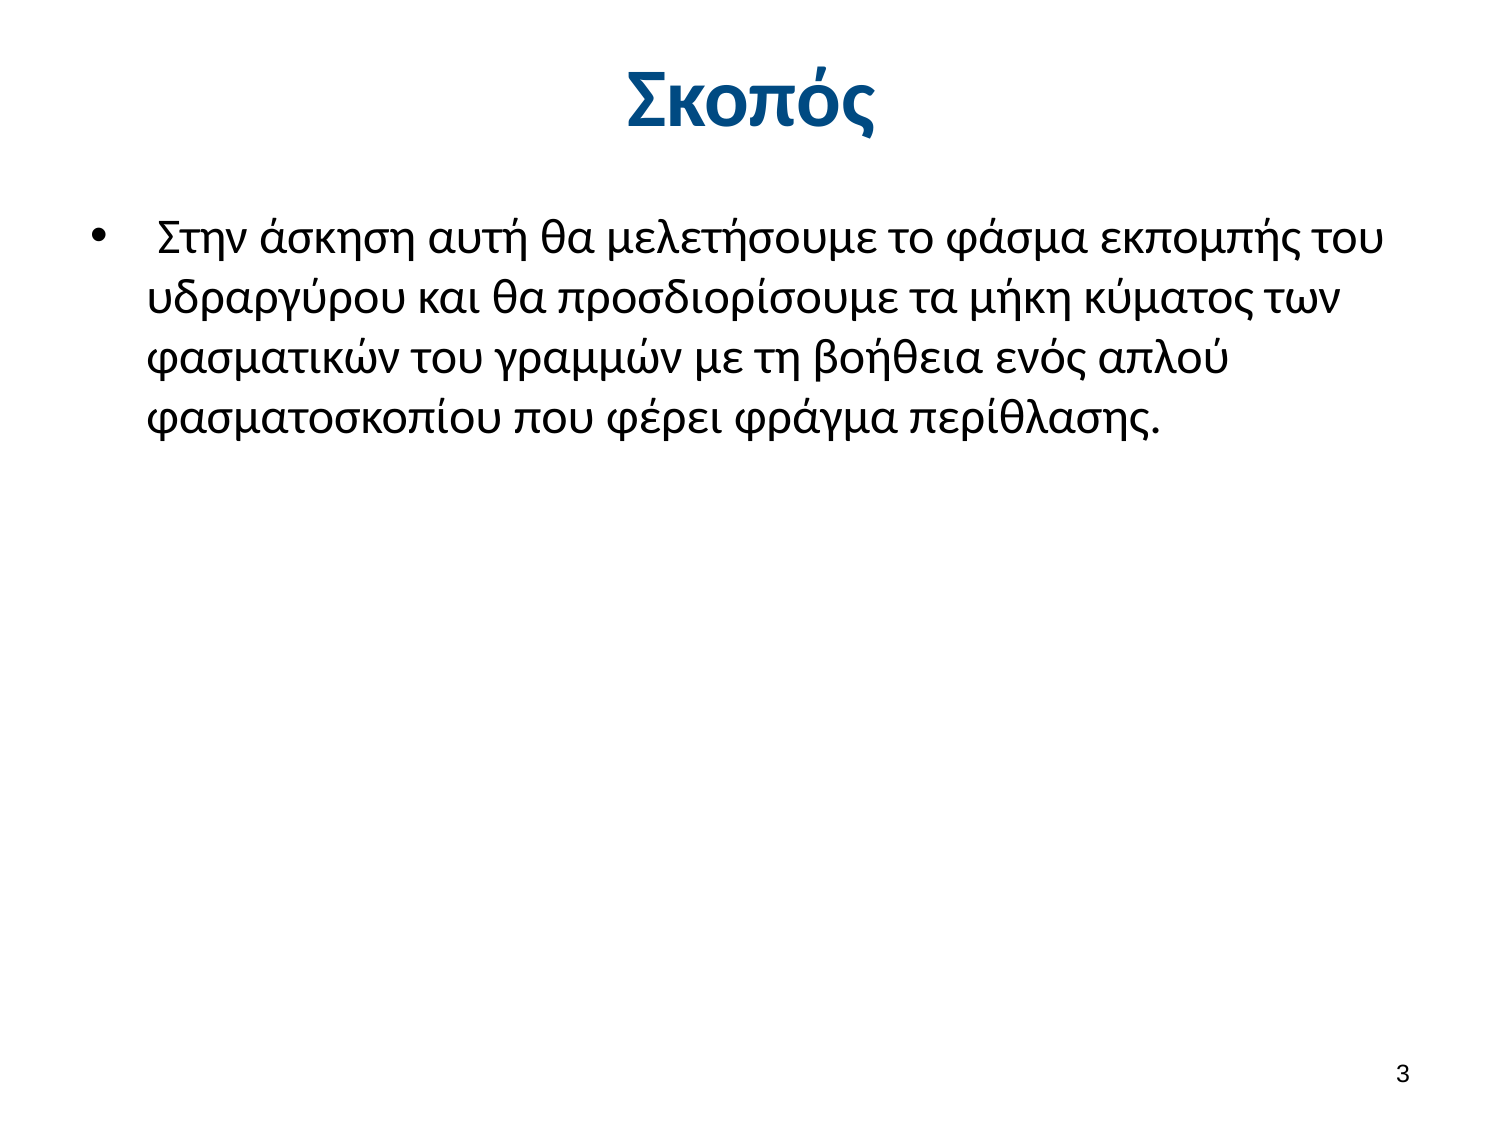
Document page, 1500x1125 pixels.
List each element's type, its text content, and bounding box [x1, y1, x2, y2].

list Στην άσκηση αυτή θα μελετήσουμε το φάσμα εκπομπής του υδραργύρου και θα προσδιορίσουμε τα μήκη κύματος των φασματικών του γραμμών με τη βοήθεια ενός απλού φασματοσκοπίου που φέρει φράγμα περίθλασης. [75, 196, 1425, 1024]
slide_number 2 [1074, 1042, 1425, 1103]
title Σκοπός [76, 19, 1427, 169]
